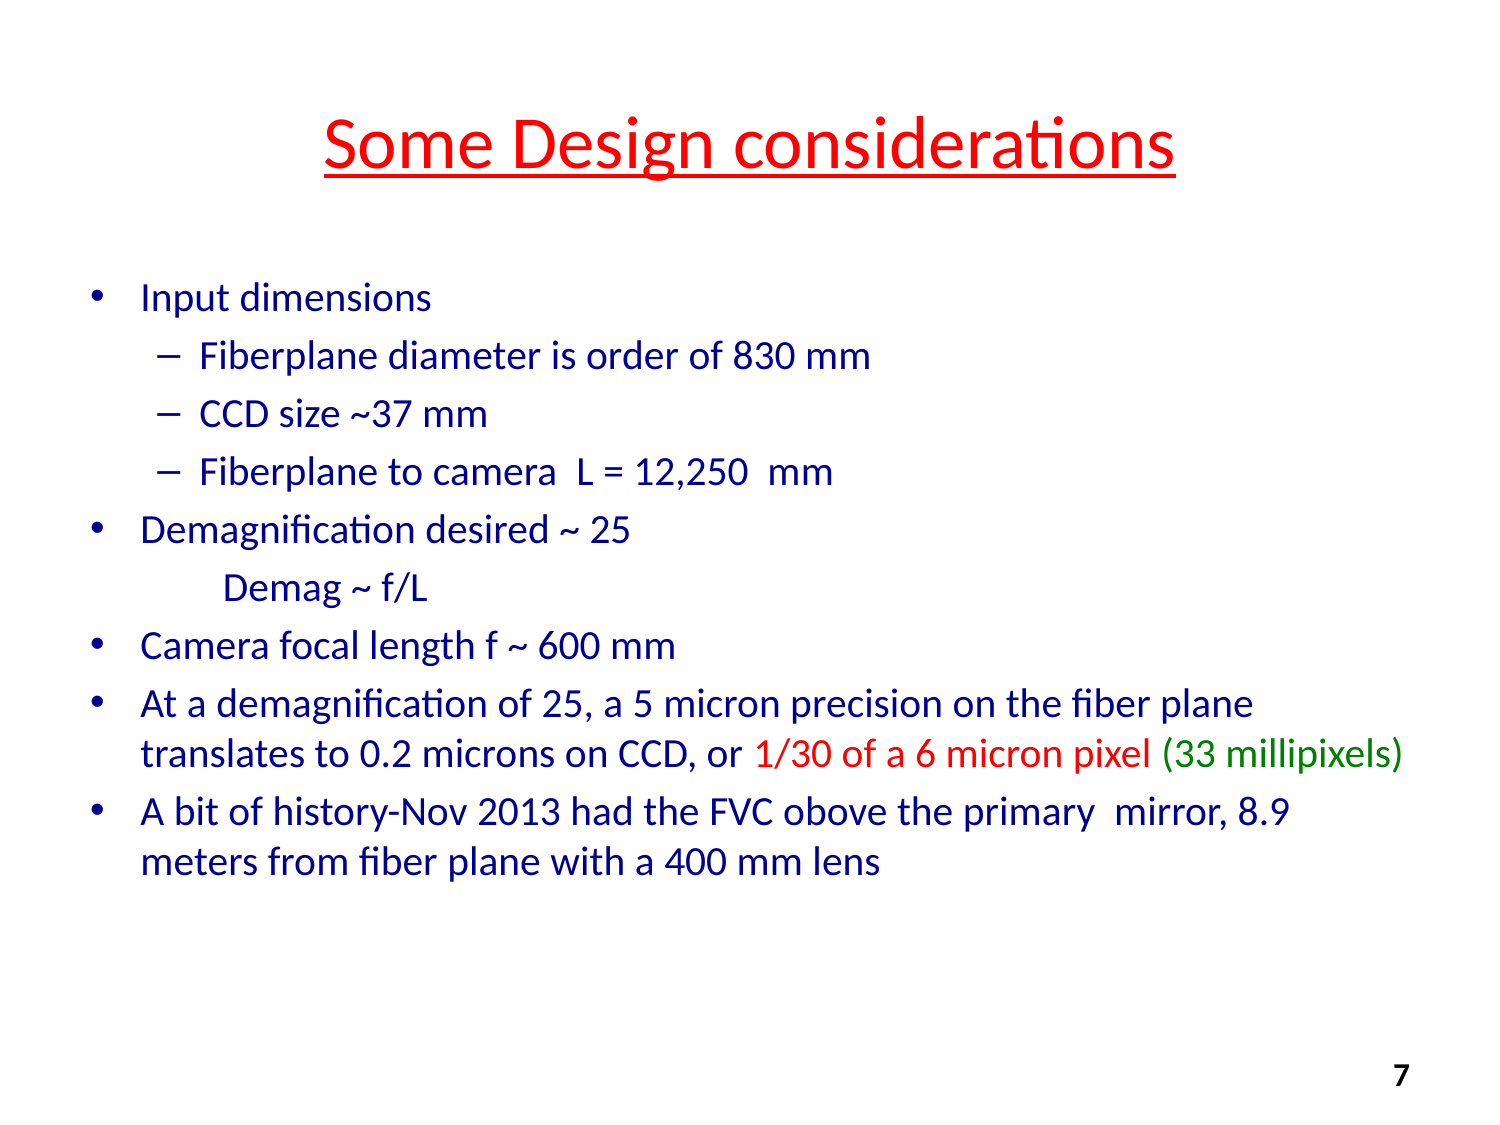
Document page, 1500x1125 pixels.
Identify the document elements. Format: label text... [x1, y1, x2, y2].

title Some Design considerations [75, 45, 1425, 233]
slide_number 7 [1074, 1042, 1425, 1103]
list Input dimensions Fiberplane diameter is order of 830 mm CCD size ~37 mm Fiberplane to camera L = 12,250 mm Demagnification desired ~ 25 Demag ~ f/L Camera focal length f ~ 600 mm At a demagnification of 25, a 5 micron precision on the fiber plane translates to 0.2 microns on CCD, or 1/30 of a 6 micron pixel (33 millipixels) A bit of history-Nov 2013 had the FVC obove the primary mirror, 8.9 meters from fiber plane with a 400 mm lens [75, 262, 1425, 1005]
